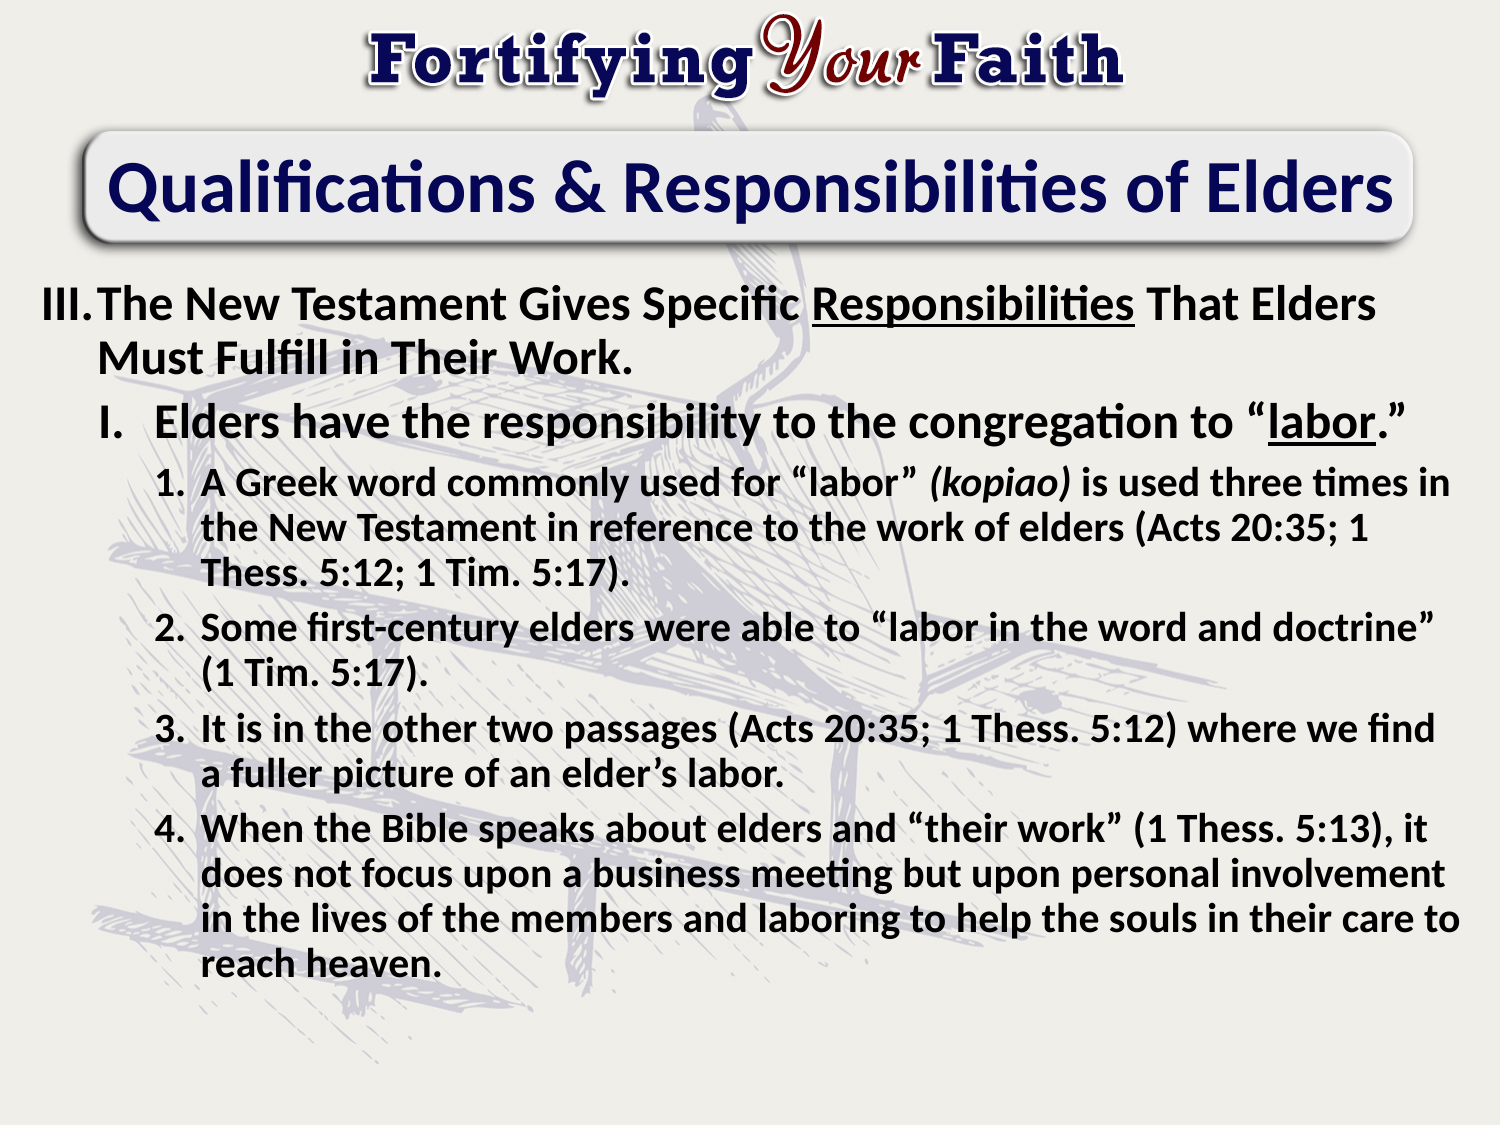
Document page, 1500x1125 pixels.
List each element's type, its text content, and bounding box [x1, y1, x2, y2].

title Qualifications & Responsibilities of Elders [83, 129, 1421, 247]
list The New Testament Gives Specific Responsibilities That Elders Must Fulfill in Their Work. Elders have the responsibility to the congregation to “labor.” A Greek word commonly used for “labor” (kopiao) is used three times in the New Testament in reference to the work of elders (Acts 20:35; 1 Thess. 5:12; 1 Tim. 5:17). Some first-century elders were able to “labor in the word and doctrine” (1 Tim. 5:17). It is in the other two passages (Acts 20:35; 1 Thess. 5:12) where we find a fuller picture of an elder’s labor. When the Bible speaks about elders and “their work” (1 Thess. 5:13), it does not focus upon a business meeting but upon personal involvement in the lives of the members and laboring to help the souls in their care to reach heaven. [25, 270, 1480, 1125]
picture [0, 0, 1500, 1125]
